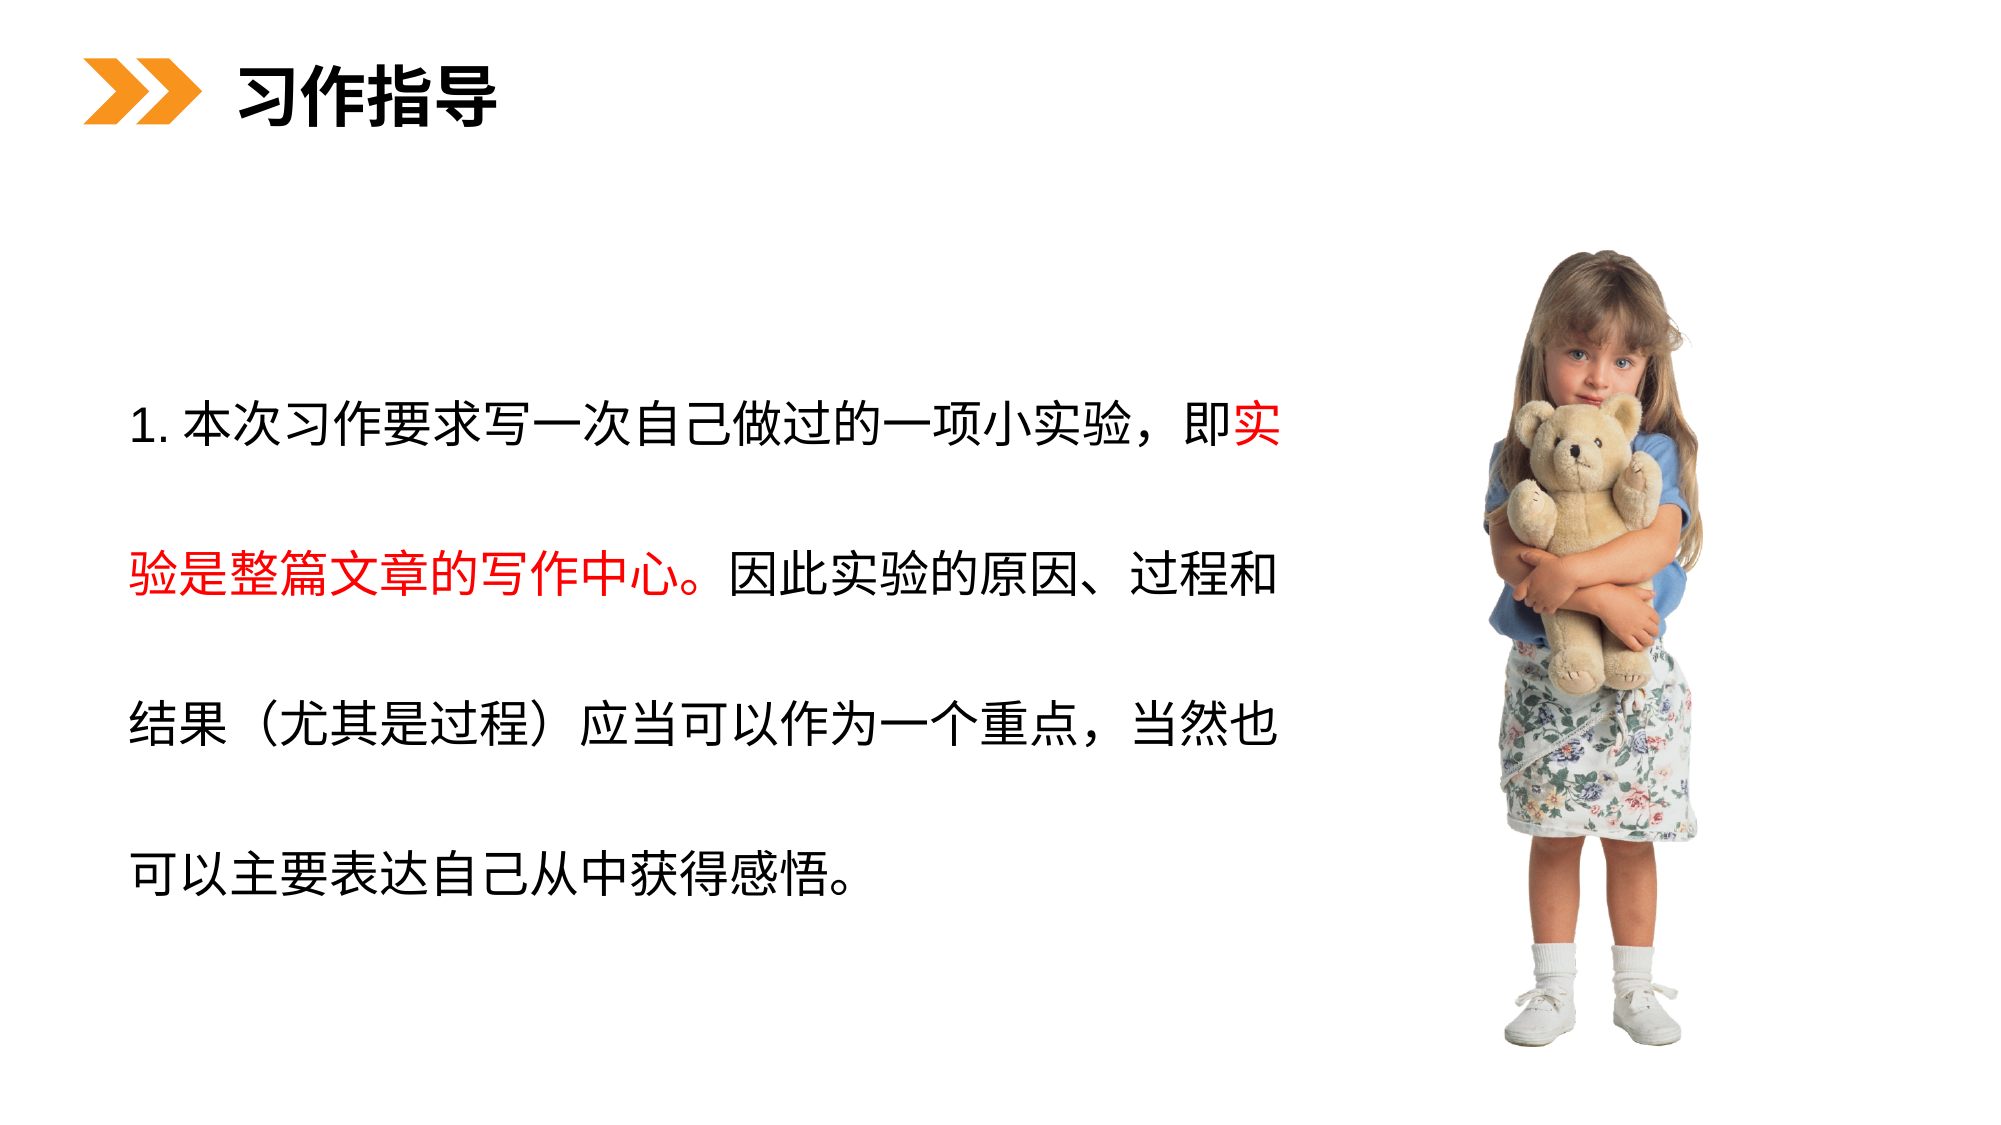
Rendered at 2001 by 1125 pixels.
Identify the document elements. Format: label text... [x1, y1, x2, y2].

text_box 习作指导 [218, 47, 515, 143]
text_box 1.本次习作要求写一次自己做过的一项小实验，即实验是整篇文章的写作中心。因此实验的原因、过程和结果（尤其是过程）应当可以作为一个重点，当然也可以主要表达自己从中获得感悟。 [117, 296, 1310, 908]
picture [1483, 250, 1703, 1047]
